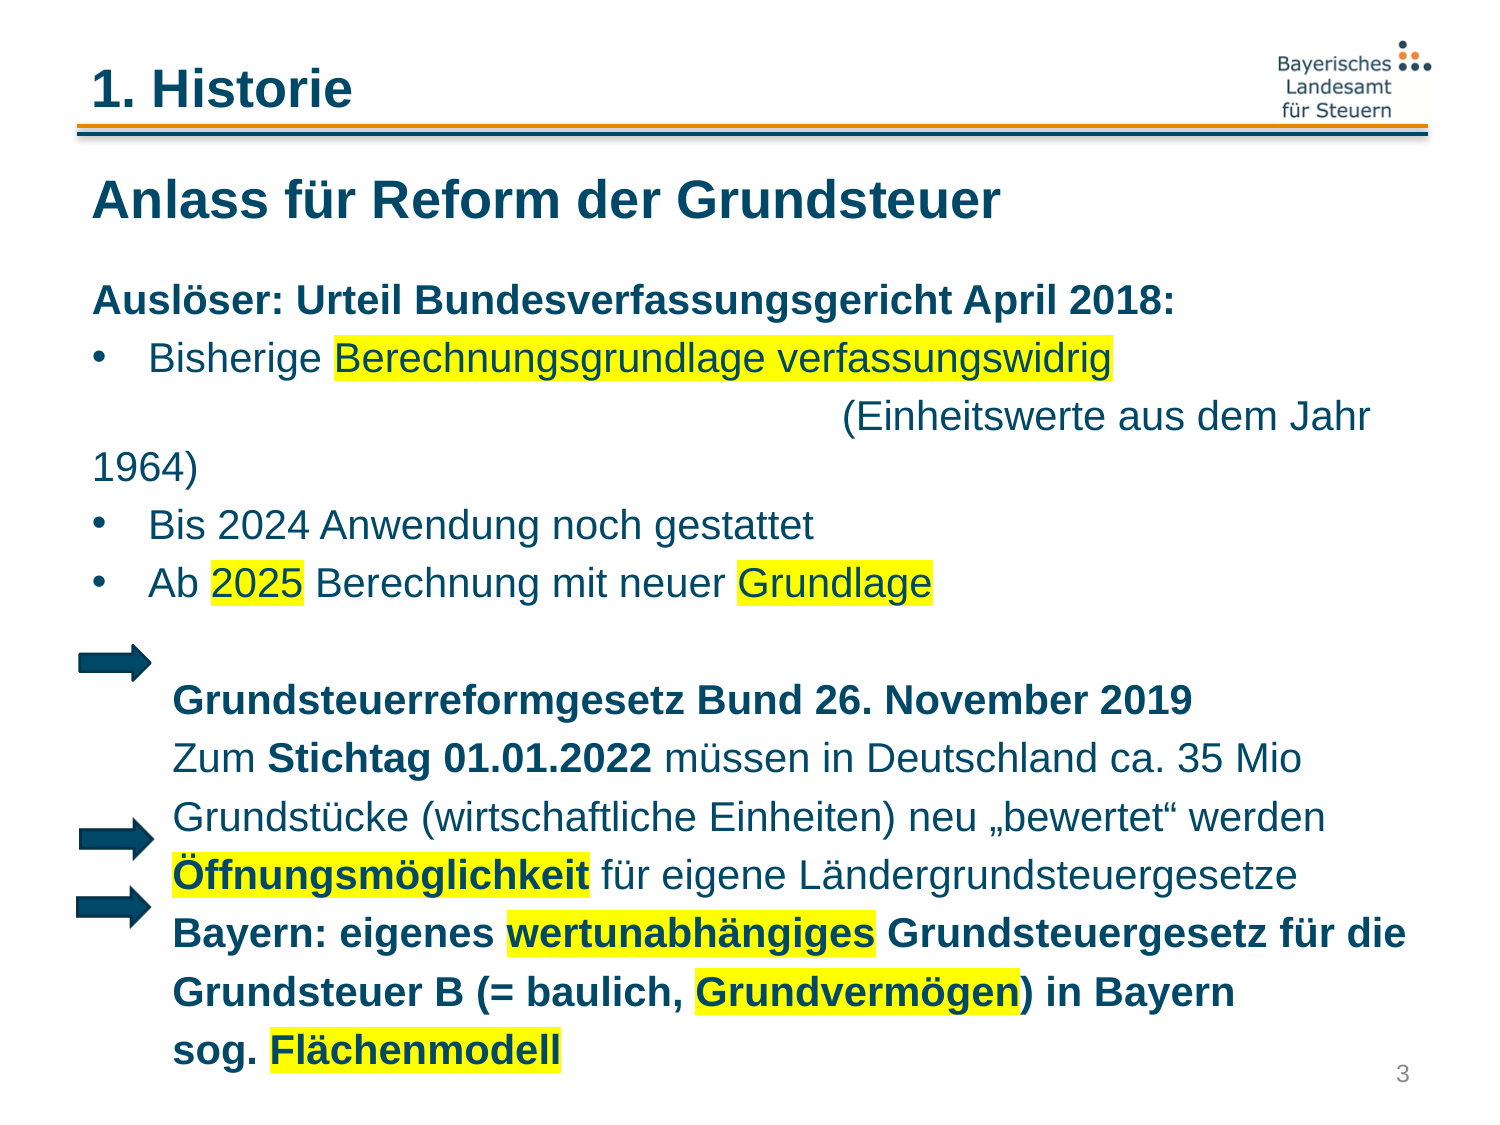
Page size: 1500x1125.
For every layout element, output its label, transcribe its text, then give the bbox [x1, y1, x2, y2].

picture [76, 884, 152, 930]
slide_number 3 [1074, 1042, 1425, 1103]
picture [1275, 38, 1434, 122]
picture [79, 816, 155, 862]
title 1. Historie [76, 46, 1272, 123]
list Anlass für Reform der Grundsteuer Auslöser: Urteil Bundesverfassungsgericht April 2018: Bisherige Berechnungsgrundlage verfassungswidrig (Einheitswerte aus dem Jahr 1964) Bis 2024 Anwendung noch gestattet Ab 2025 Berechnung mit neuer Grundlage Grundsteuerreformgesetz Bund 26. November 2019 Zum Stichtag 01.01.2022 müssen in Deutschland ca. 35 Mio Grundstücke (wirtschaftliche Einheiten) neu „bewertet“ werden Öffnungsmöglichkeit für eigene Ländergrundsteuergesetze Bayern: eigenes wertunabhängiges Grundsteuergesetz für die Grundsteuer B (= baulich, Grundvermögen) in Bayern sog. Flächenmodell [76, 156, 1459, 1043]
text_box [78, 643, 152, 682]
